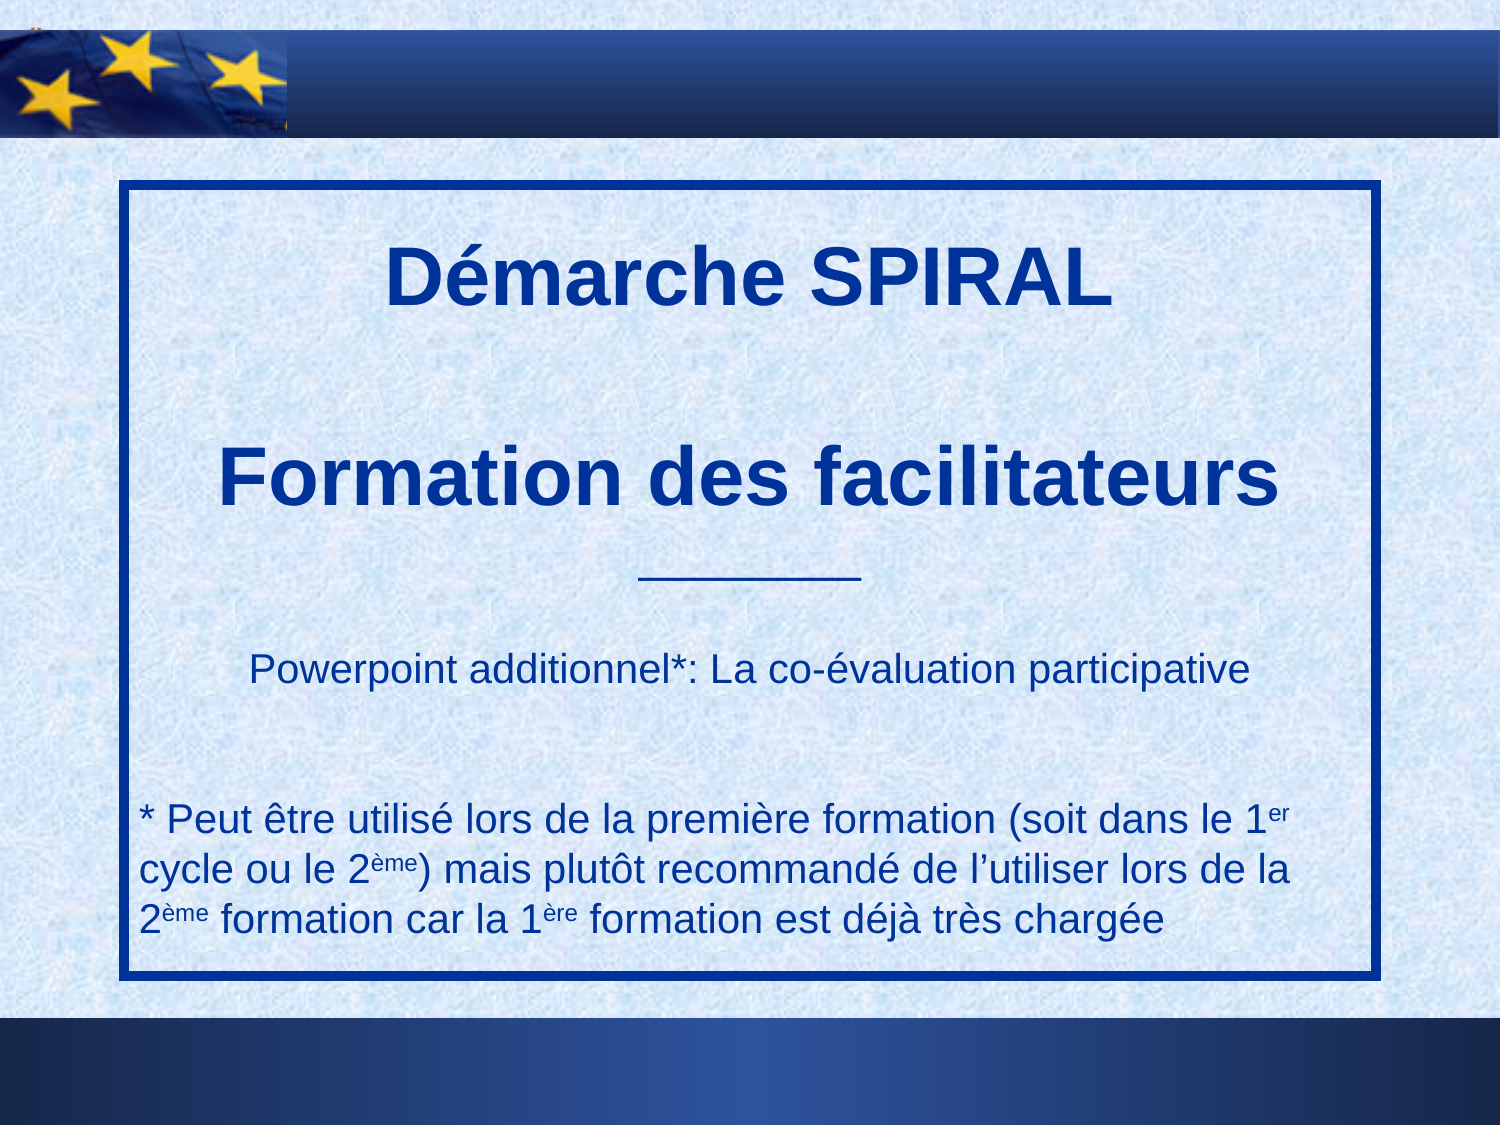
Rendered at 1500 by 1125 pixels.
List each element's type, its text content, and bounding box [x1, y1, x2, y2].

text_box Démarche SPIRAL Formation des facilitateurs ________ Powerpoint additionnel*: La co-évaluation participative * Peut être utilisé lors de la première formation (soit dans le 1er cycle ou le 2ème) mais plutôt recommandé de l’utiliser lors de la 2ème formation car la 1ère formation est déjà très chargée [123, 184, 1376, 976]
picture [0, 0, 1500, 1018]
text_box [0, 1018, 1500, 1125]
